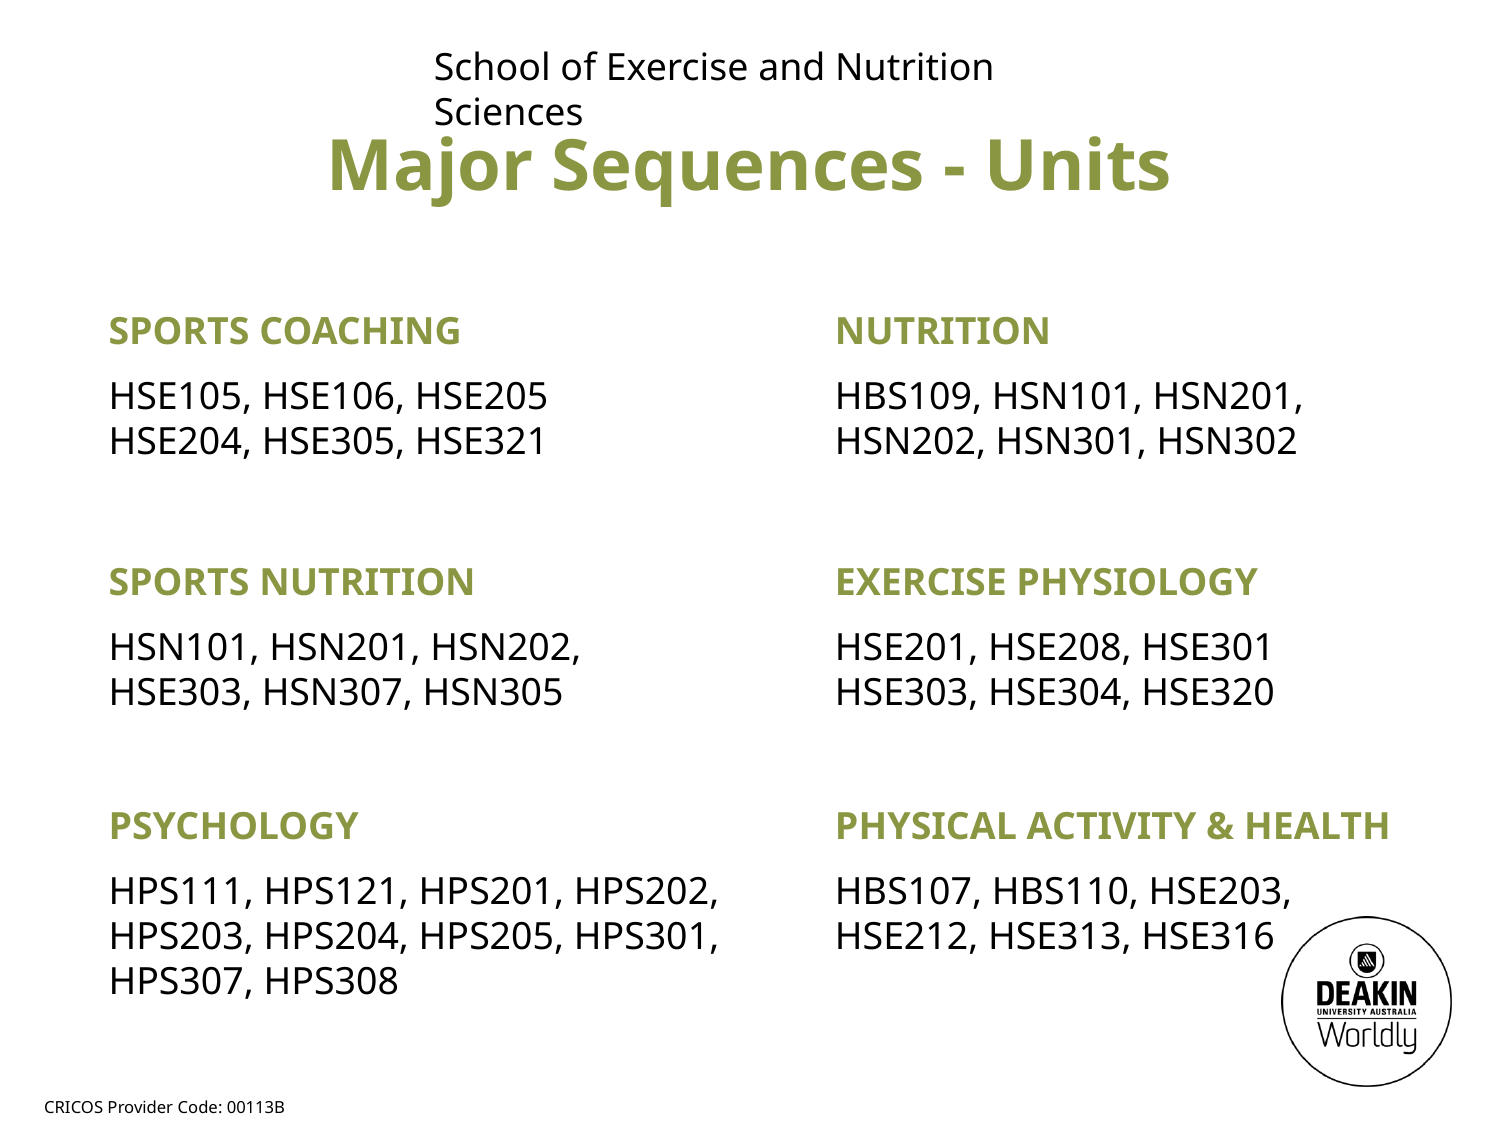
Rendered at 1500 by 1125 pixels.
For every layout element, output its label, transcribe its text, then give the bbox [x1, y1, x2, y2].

text_box EXERCISE PHYSIOLOGY HSE201, HSE208, HSE301 HSE303, HSE304, HSE320 [820, 550, 1454, 721]
text_box Major Sequences - Units [0, 112, 1500, 300]
text_box NUTRITION HBS109, HSN101, HSN201, HSN202, HSN301, HSN302 [820, 299, 1336, 470]
text_box PHYSICAL ACTIVITY & HEALTH HBS107, HBS110, HSE203, HSE212, HSE313, HSE316 [820, 794, 1454, 965]
text_box SPORTS COACHING HSE105, HSE106, HSE205 HSE204, HSE305, HSE321 [93, 299, 586, 470]
picture [1281, 965, 1452, 1087]
text_box School of Exercise and Nutrition Sciences [419, 35, 1146, 112]
text_box PSYCHOLOGY HPS111, HPS121, HPS201, HPS202, HPS203, HPS204, HPS205, HPS301, HPS307, HPS308 [93, 794, 762, 1010]
text_box SPORTS NUTRITION HSN101, HSN201, HSN202, HSE303, HSN307, HSN305 [93, 550, 727, 721]
